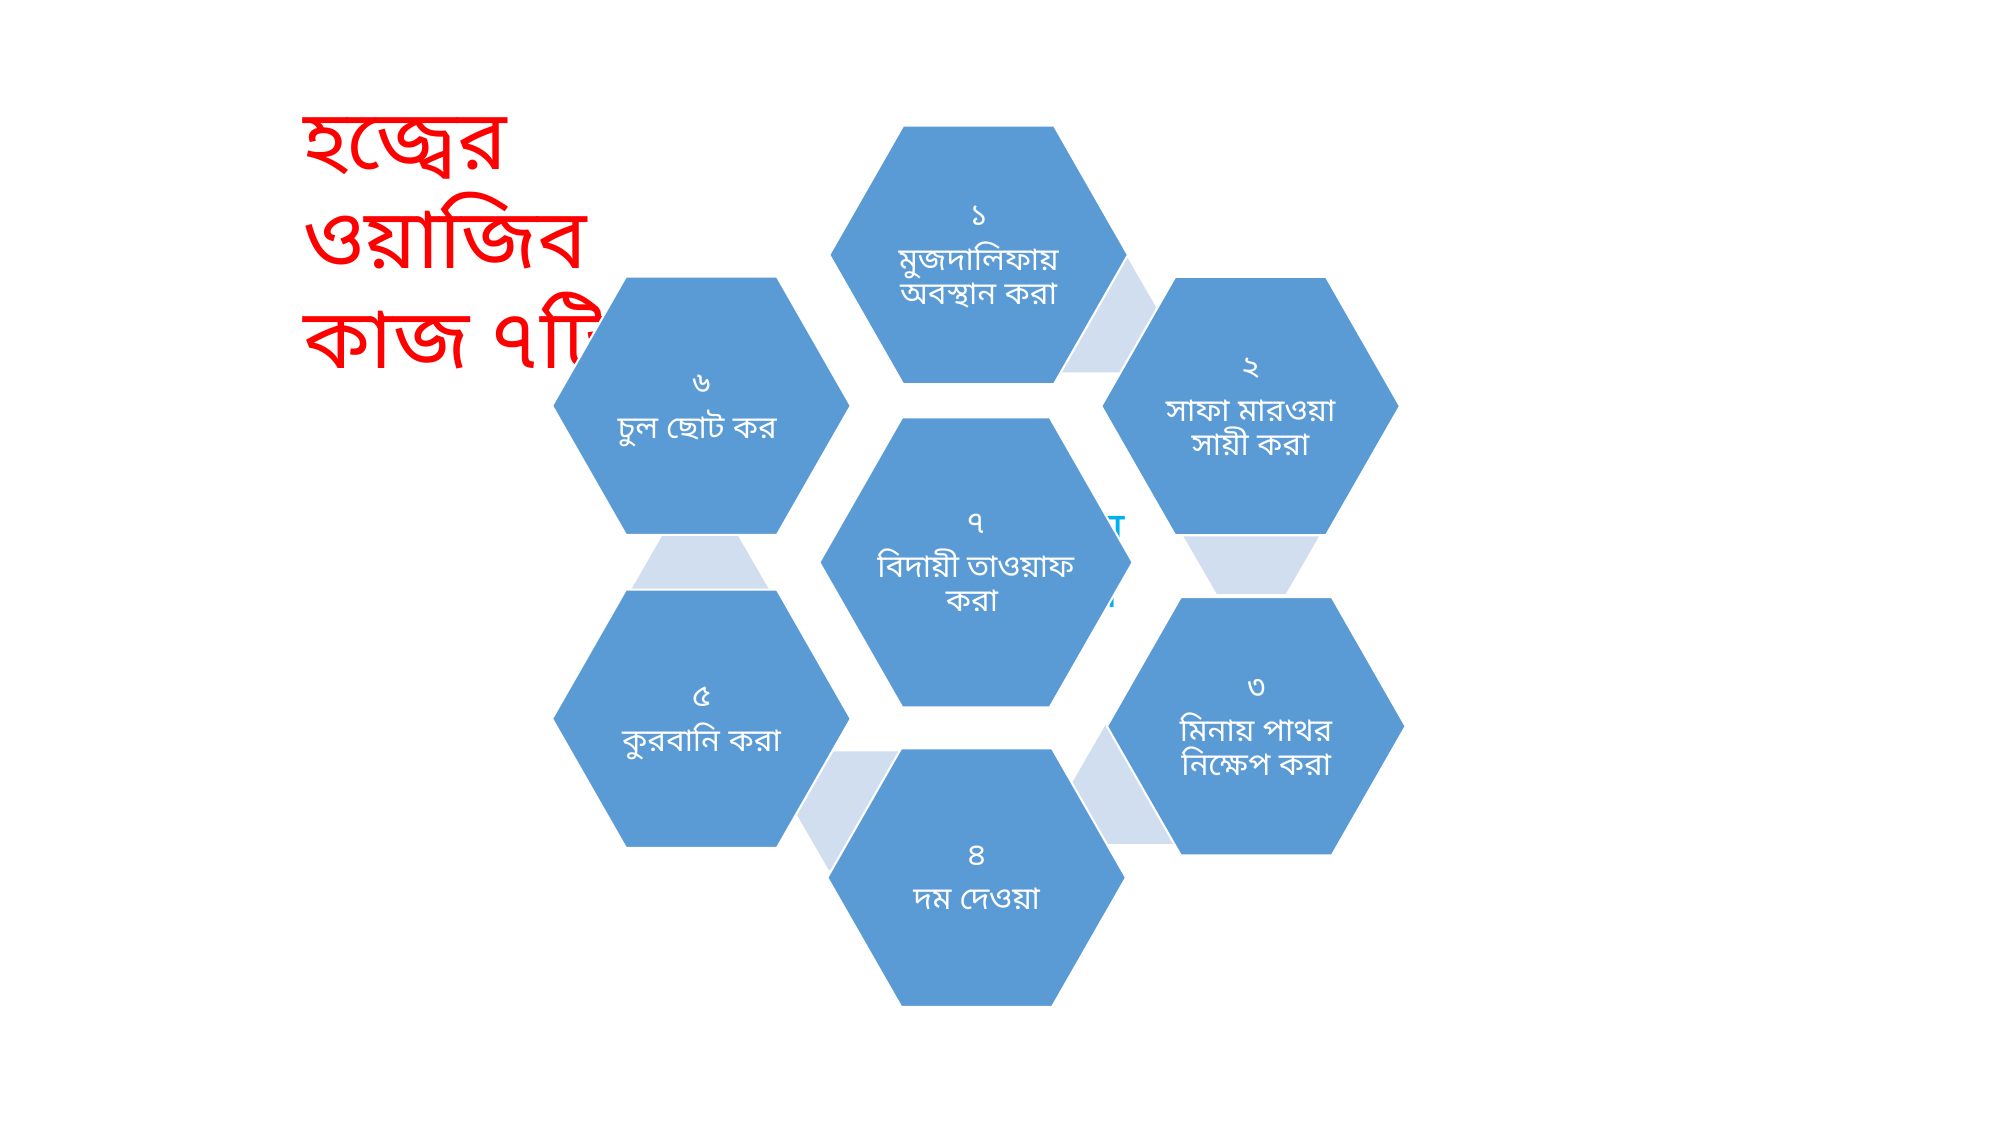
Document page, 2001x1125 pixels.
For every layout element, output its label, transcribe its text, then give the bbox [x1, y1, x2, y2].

text_box হজ্বের ওয়াজিব কাজ ৭টি... [288, 78, 776, 394]
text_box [309, 117, 1643, 1007]
